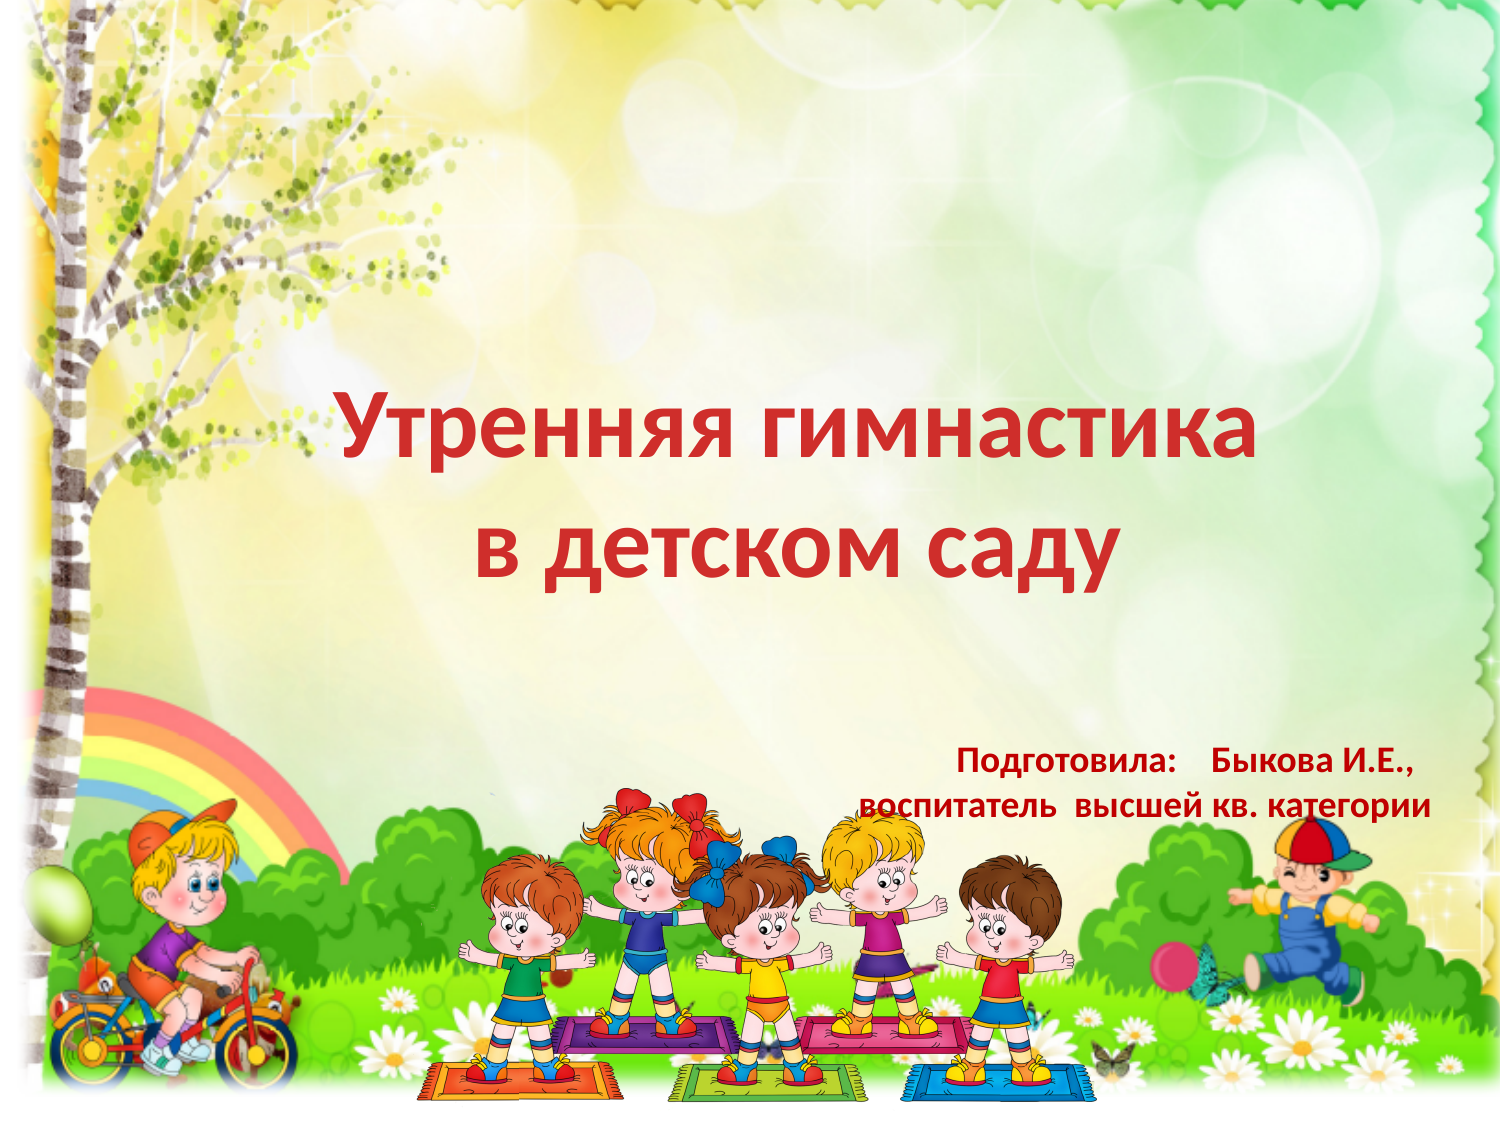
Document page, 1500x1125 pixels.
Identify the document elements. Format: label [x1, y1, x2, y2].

list [17, 0, 1500, 1098]
picture [401, 784, 1099, 1125]
